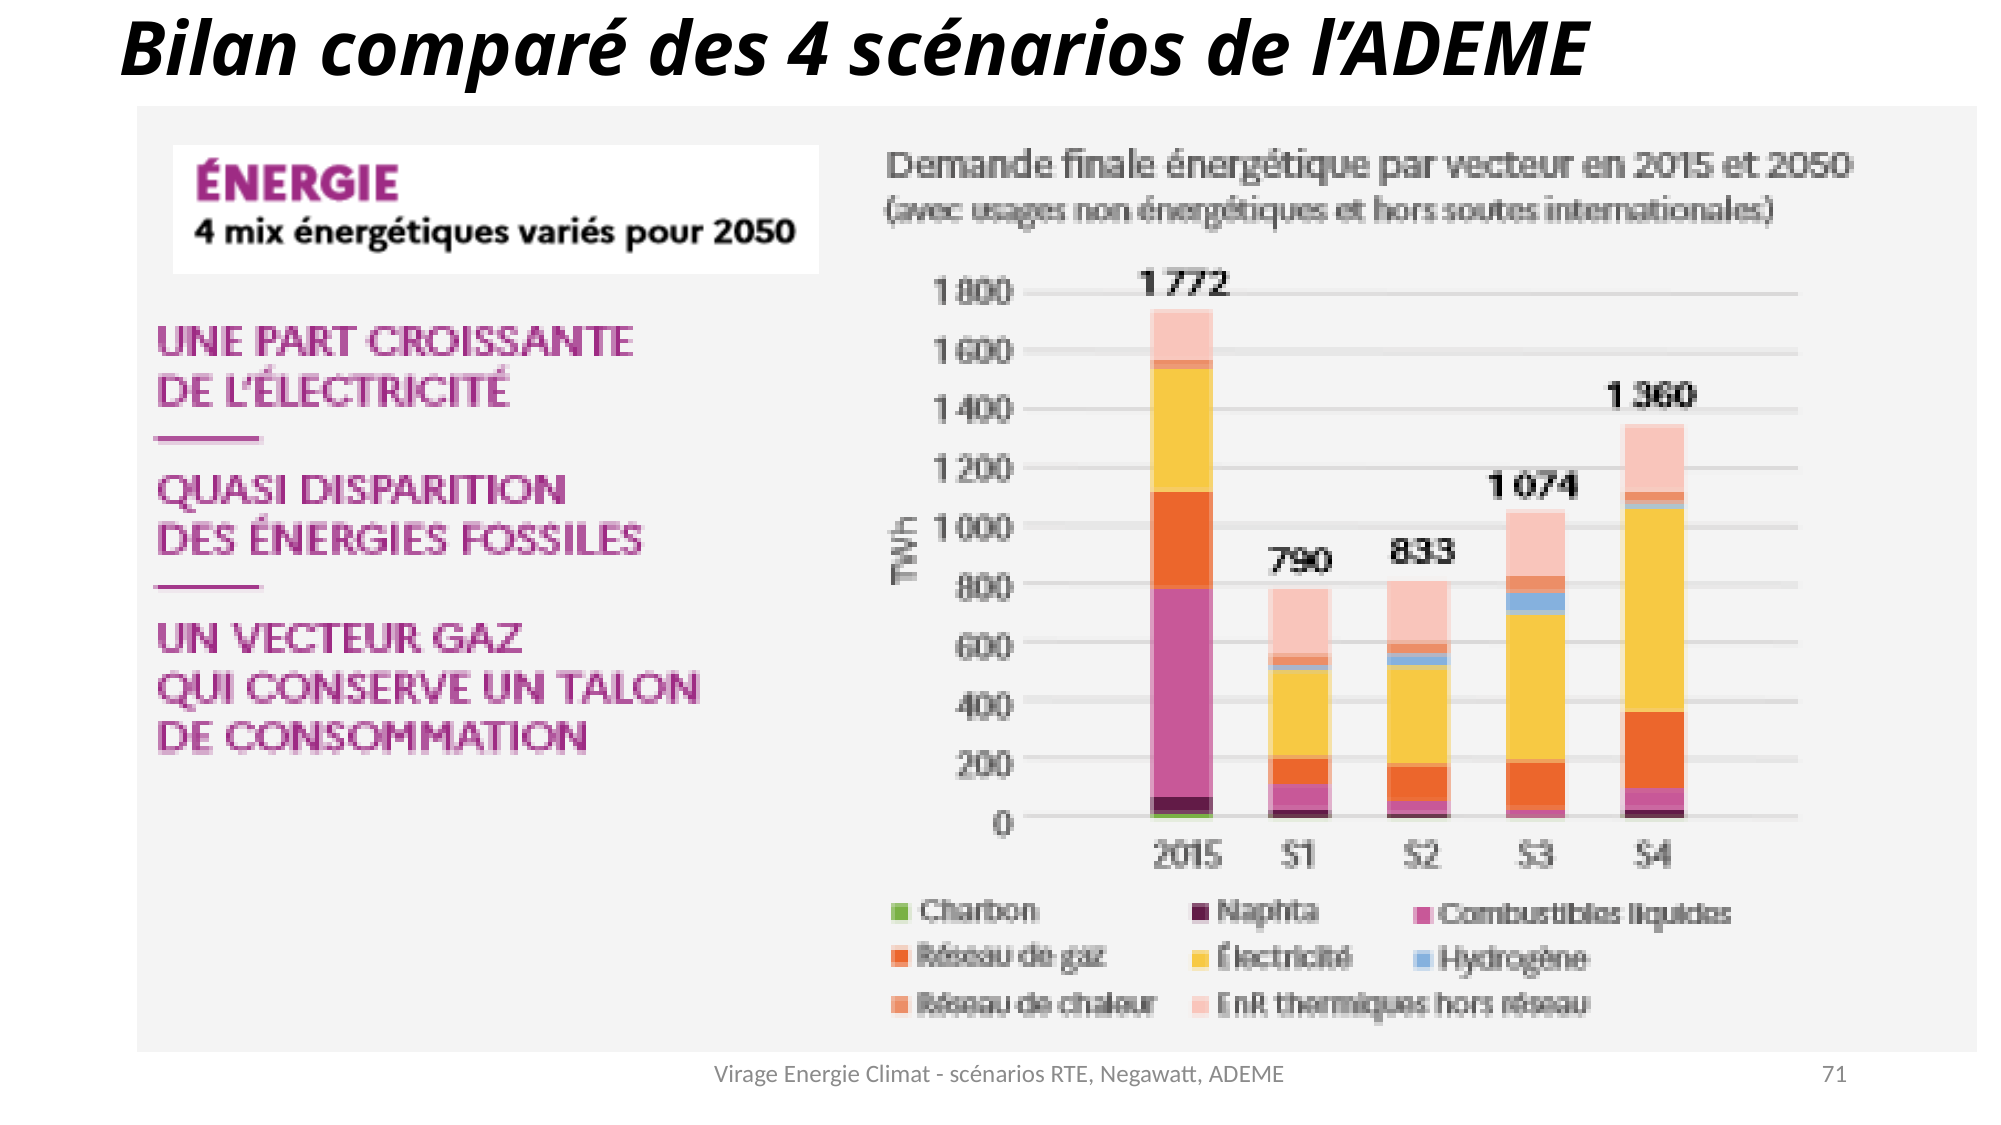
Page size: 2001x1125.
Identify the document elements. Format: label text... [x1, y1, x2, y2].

title Bilan comparé des 4 scénarios de l’ADEME [104, 0, 1896, 104]
picture [137, 106, 1977, 1052]
slide_number 71 [1412, 1052, 1863, 1103]
footer Virage Energie Climat - scénarios RTE, Negawatt, ADEME [662, 1052, 1338, 1103]
